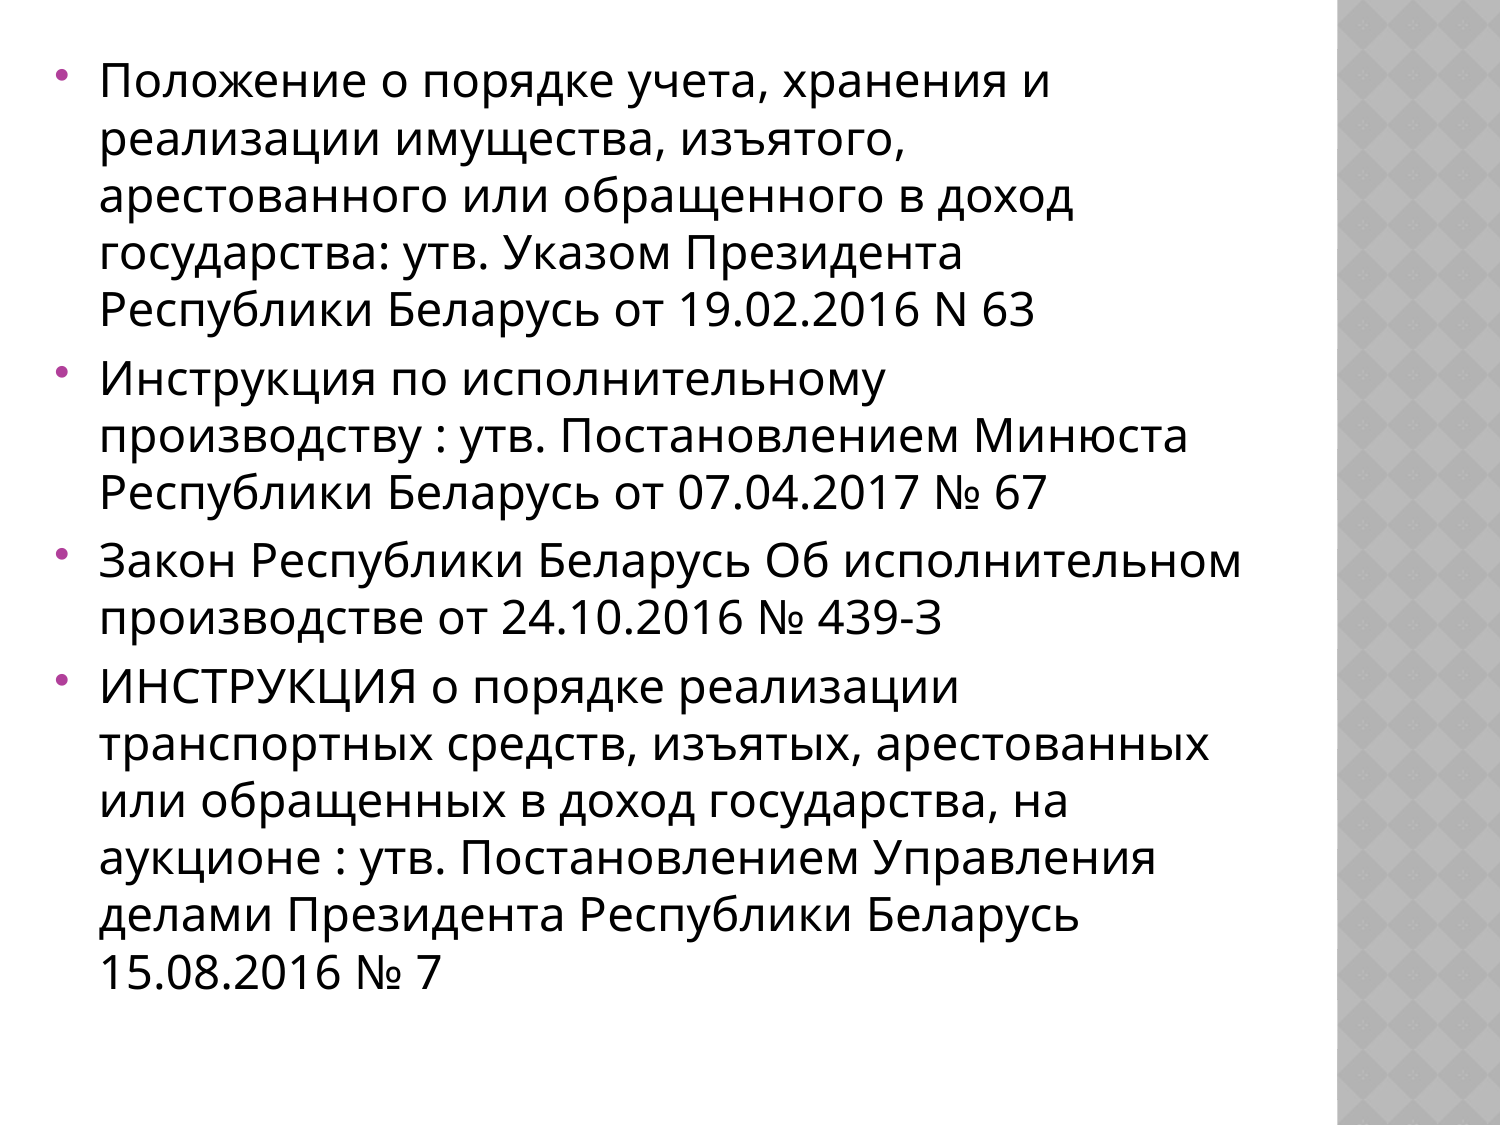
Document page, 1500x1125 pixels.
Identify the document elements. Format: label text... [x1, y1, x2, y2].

list Положение о порядке учета, хранения и реализации имущества, изъятого, арестованного или обращенного в доход государства: утв. Указом Президента Республики Беларусь от 19.02.2016 N 63 Инструкция по исполнительному производству : утв. Постановлением Минюста Республики Беларусь от 07.04.2017 № 67 Закон Республики Беларусь Об исполнительном производстве от 24.10.2016 № 439-З ИНСТРУКЦИЯ о порядке реализации транспортных средств, изъятых, арестованных или обращенных в доход государства, на аукционе : утв. Постановлением Управления делами Президента Республики Беларусь 15.08.2016 № 7 [41, 42, 1263, 1059]
